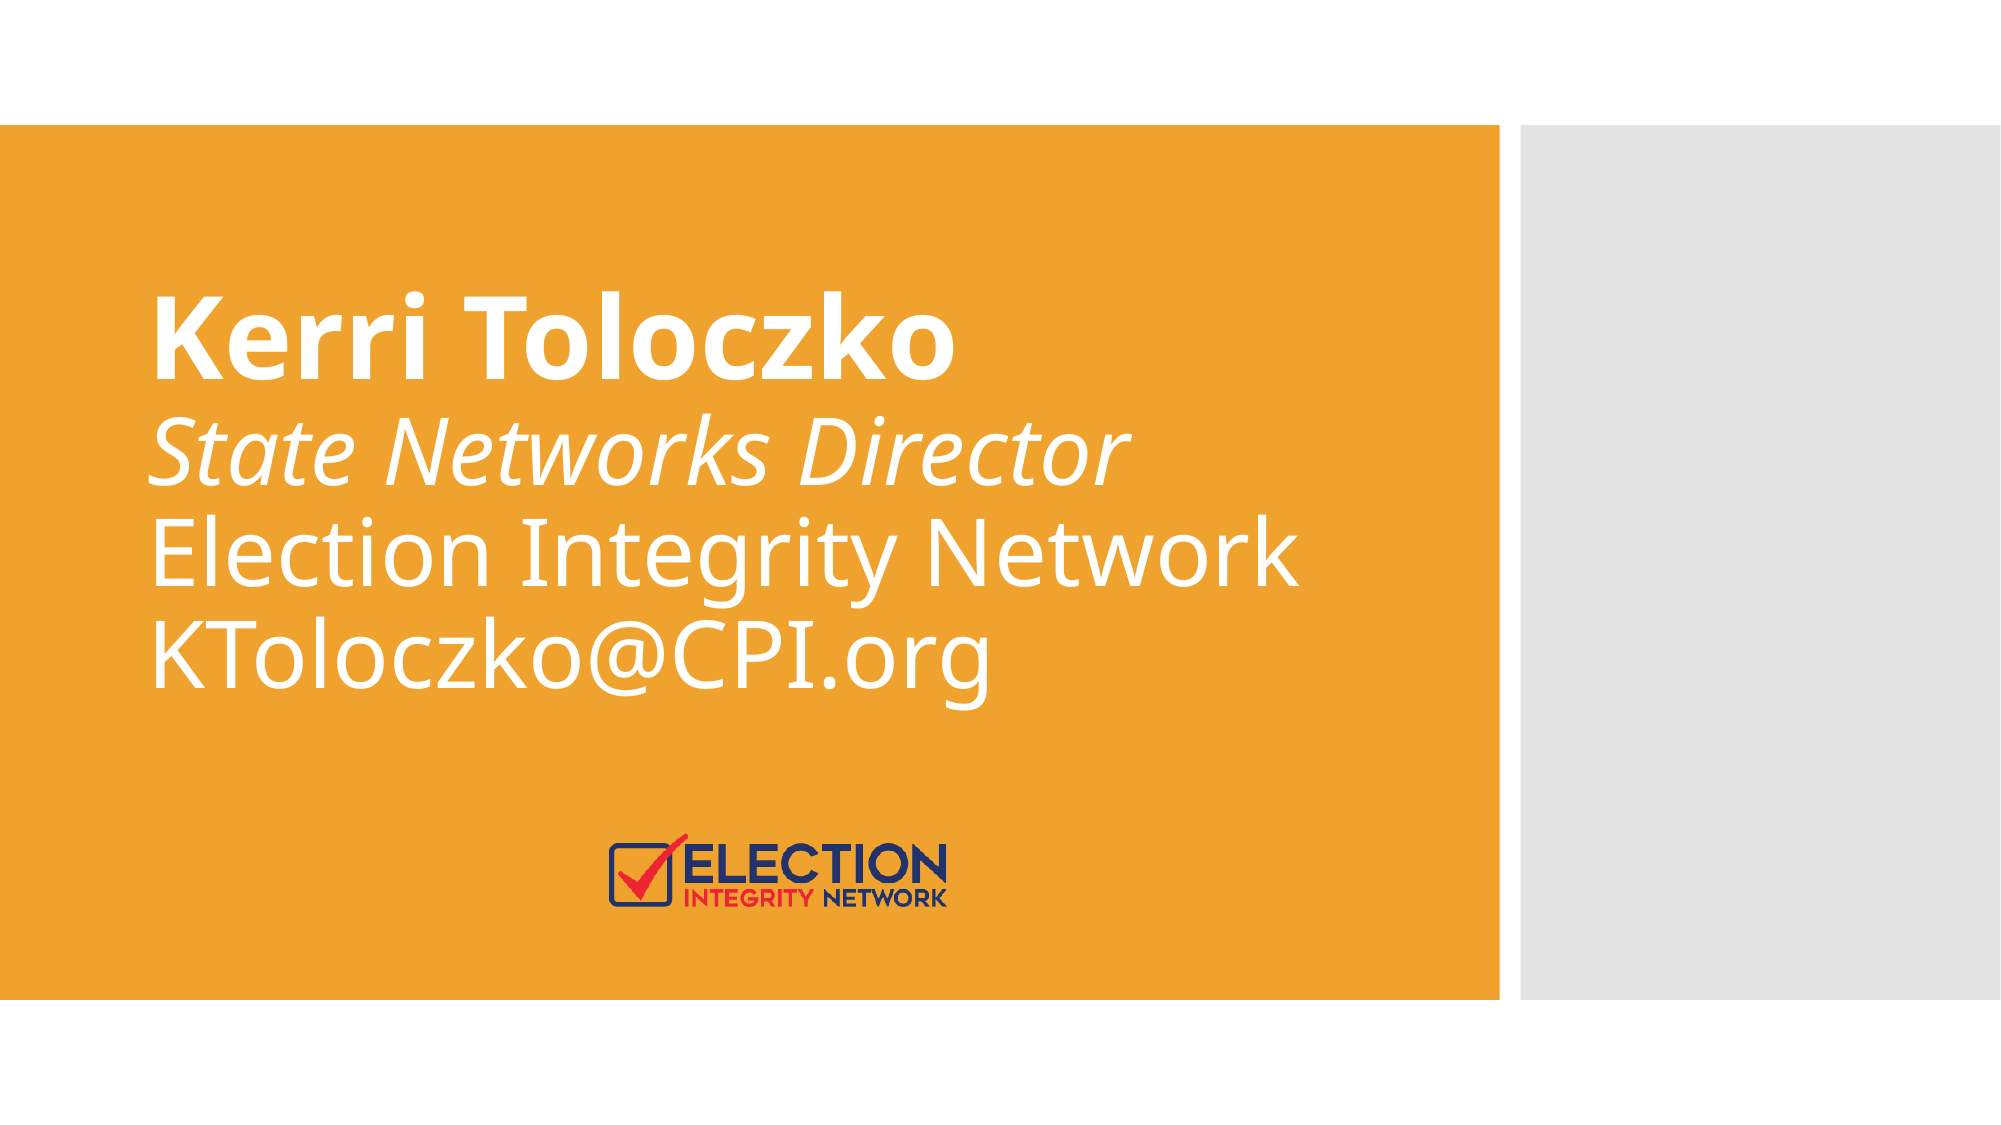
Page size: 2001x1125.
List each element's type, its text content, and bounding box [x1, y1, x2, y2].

picture [609, 832, 947, 907]
title Kerri Toloczko State Networks Director Election Integrity Network KToloczko@CPI.org [132, 201, 1333, 717]
